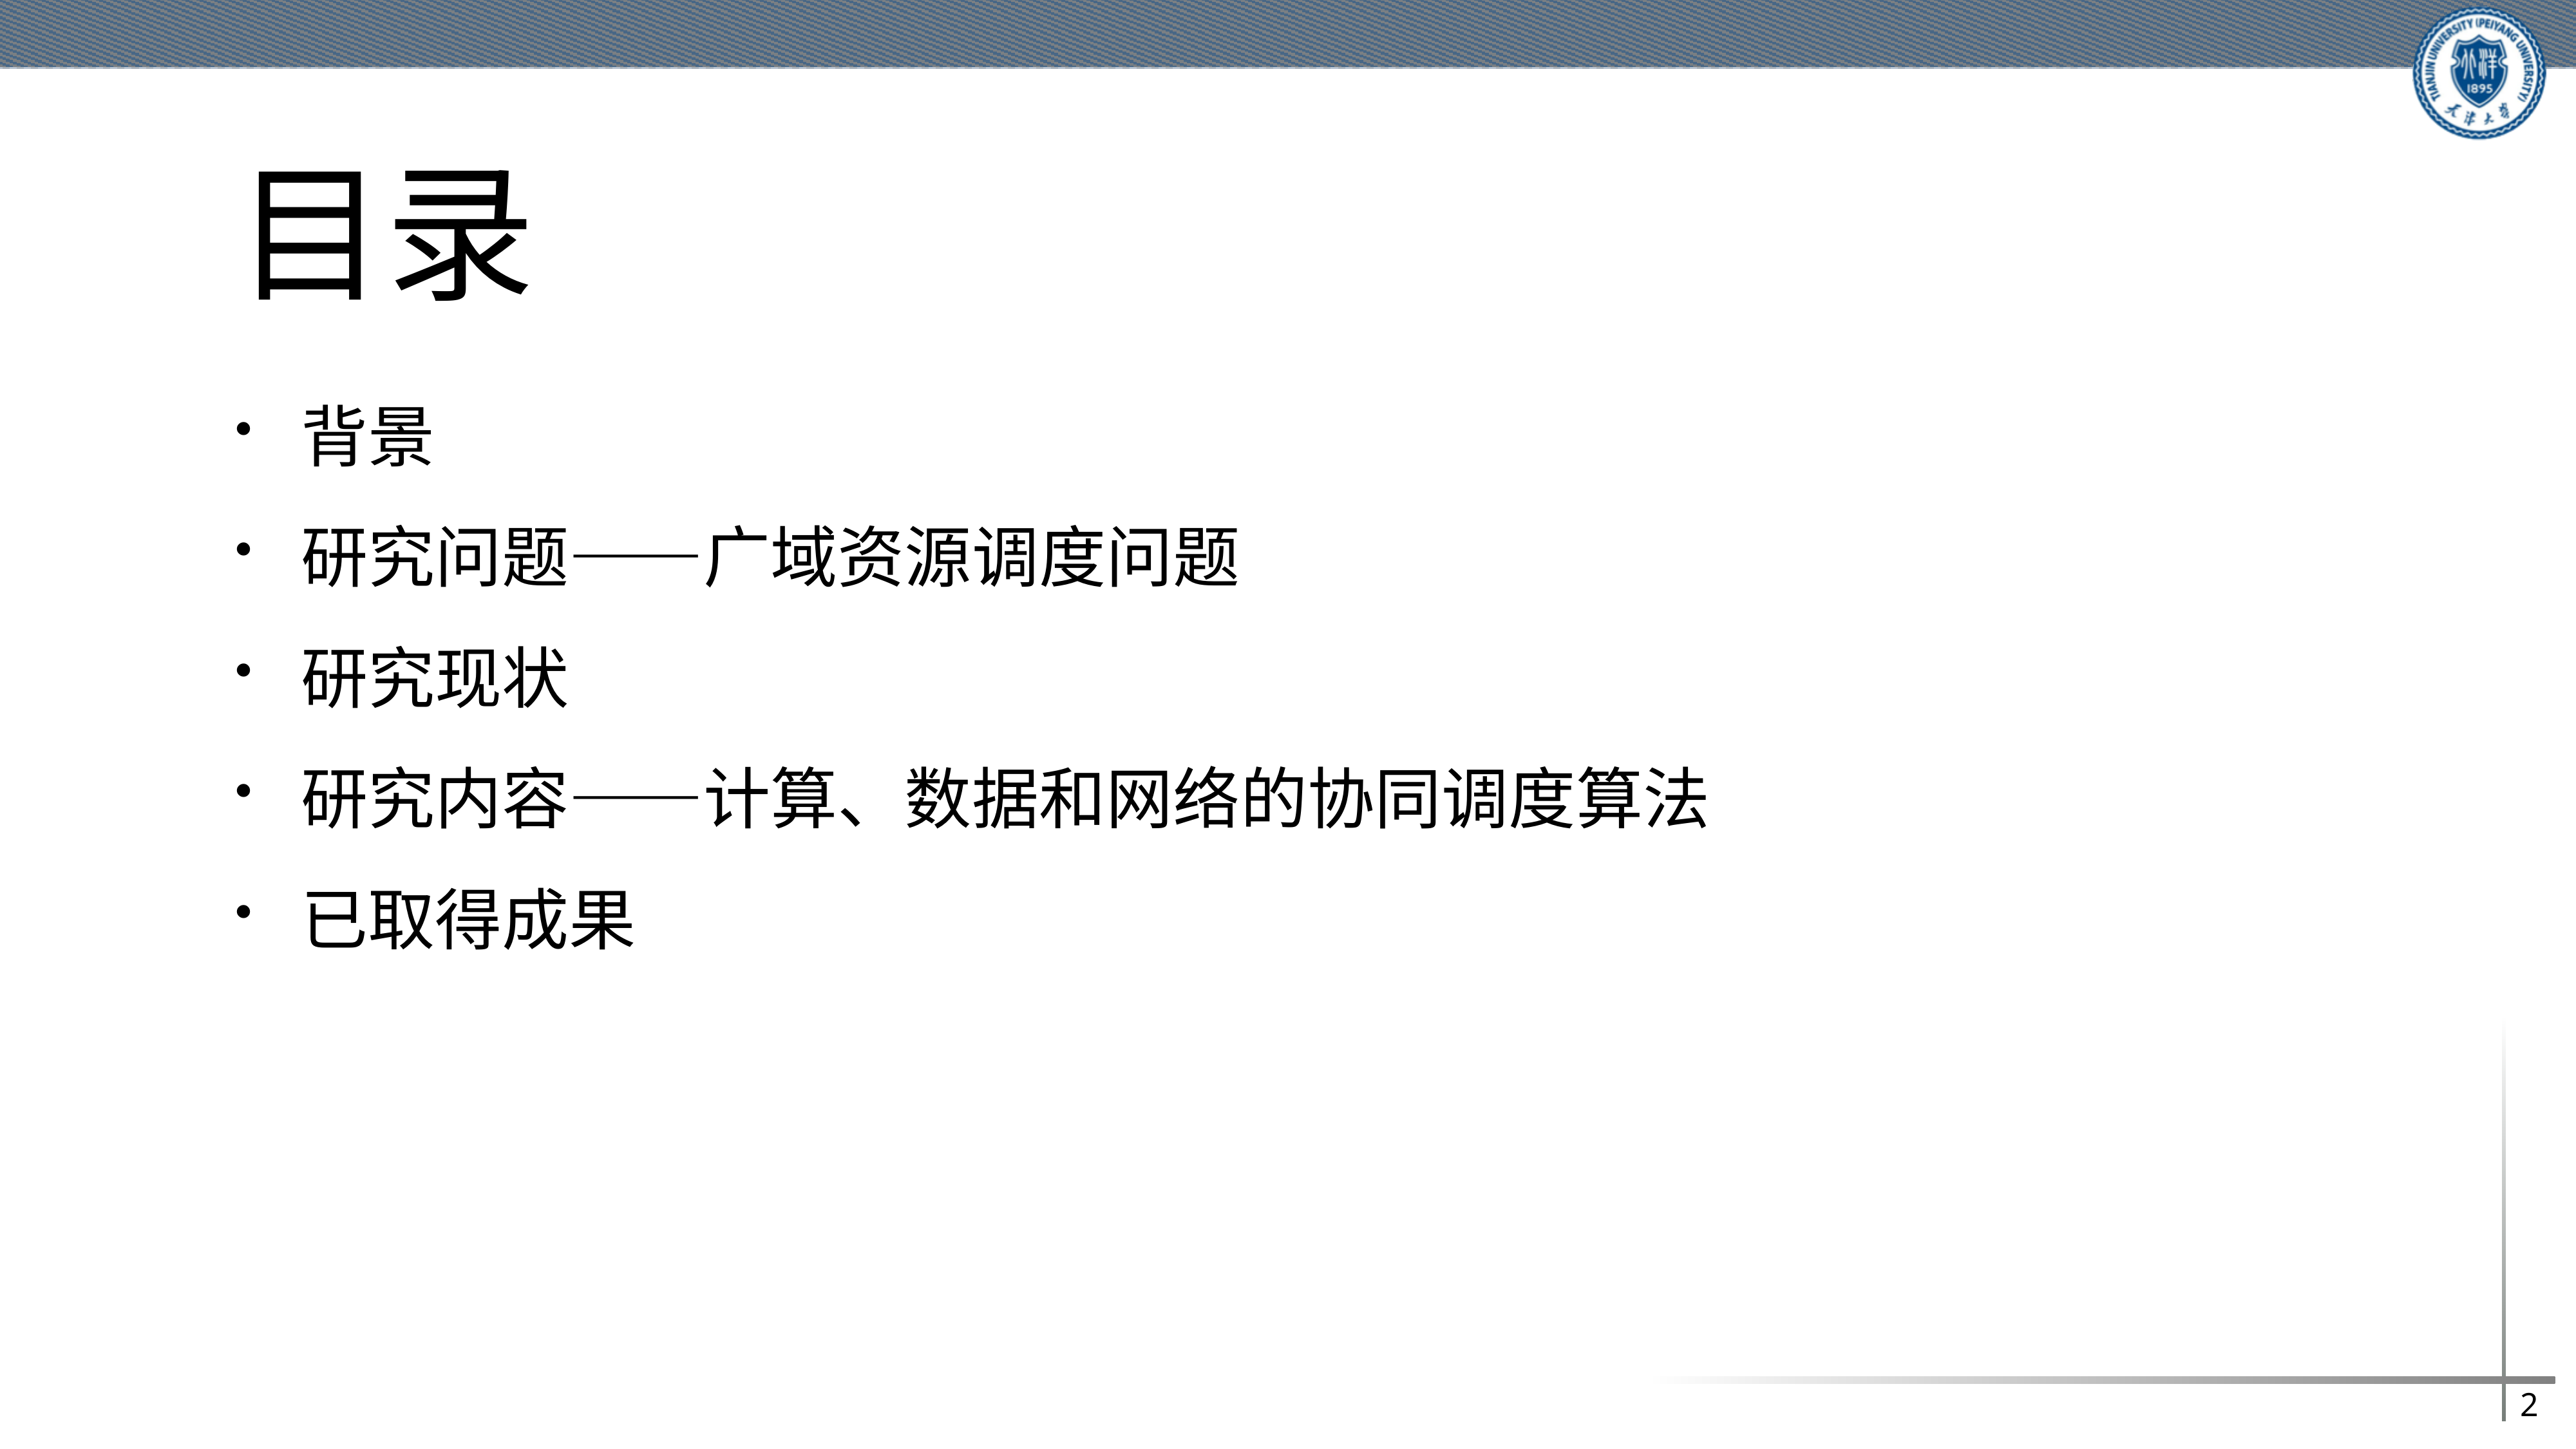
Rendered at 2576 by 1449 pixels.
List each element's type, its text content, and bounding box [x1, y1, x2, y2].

title 目录 [227, 68, 2365, 390]
slide_number 2 [2512, 1376, 2548, 1432]
list 计算、数据和网络的协同调度算法 系统模型 任务：独立任务、工作流等。 跨地域多数据中心：计算、存储、网络资源量。 目标：时间效率、成本效率。 约束：资源量有限、数据集访问受限、安全性、任务完成时间、预算等。 [0, 0, 2576, 69]
picture [2412, 6, 2546, 140]
list 背景 研究问题——广域资源调度问题 研究现状 研究内容——计算、数据和网络的协同调度算法 已取得成果 [227, 386, 2015, 1321]
